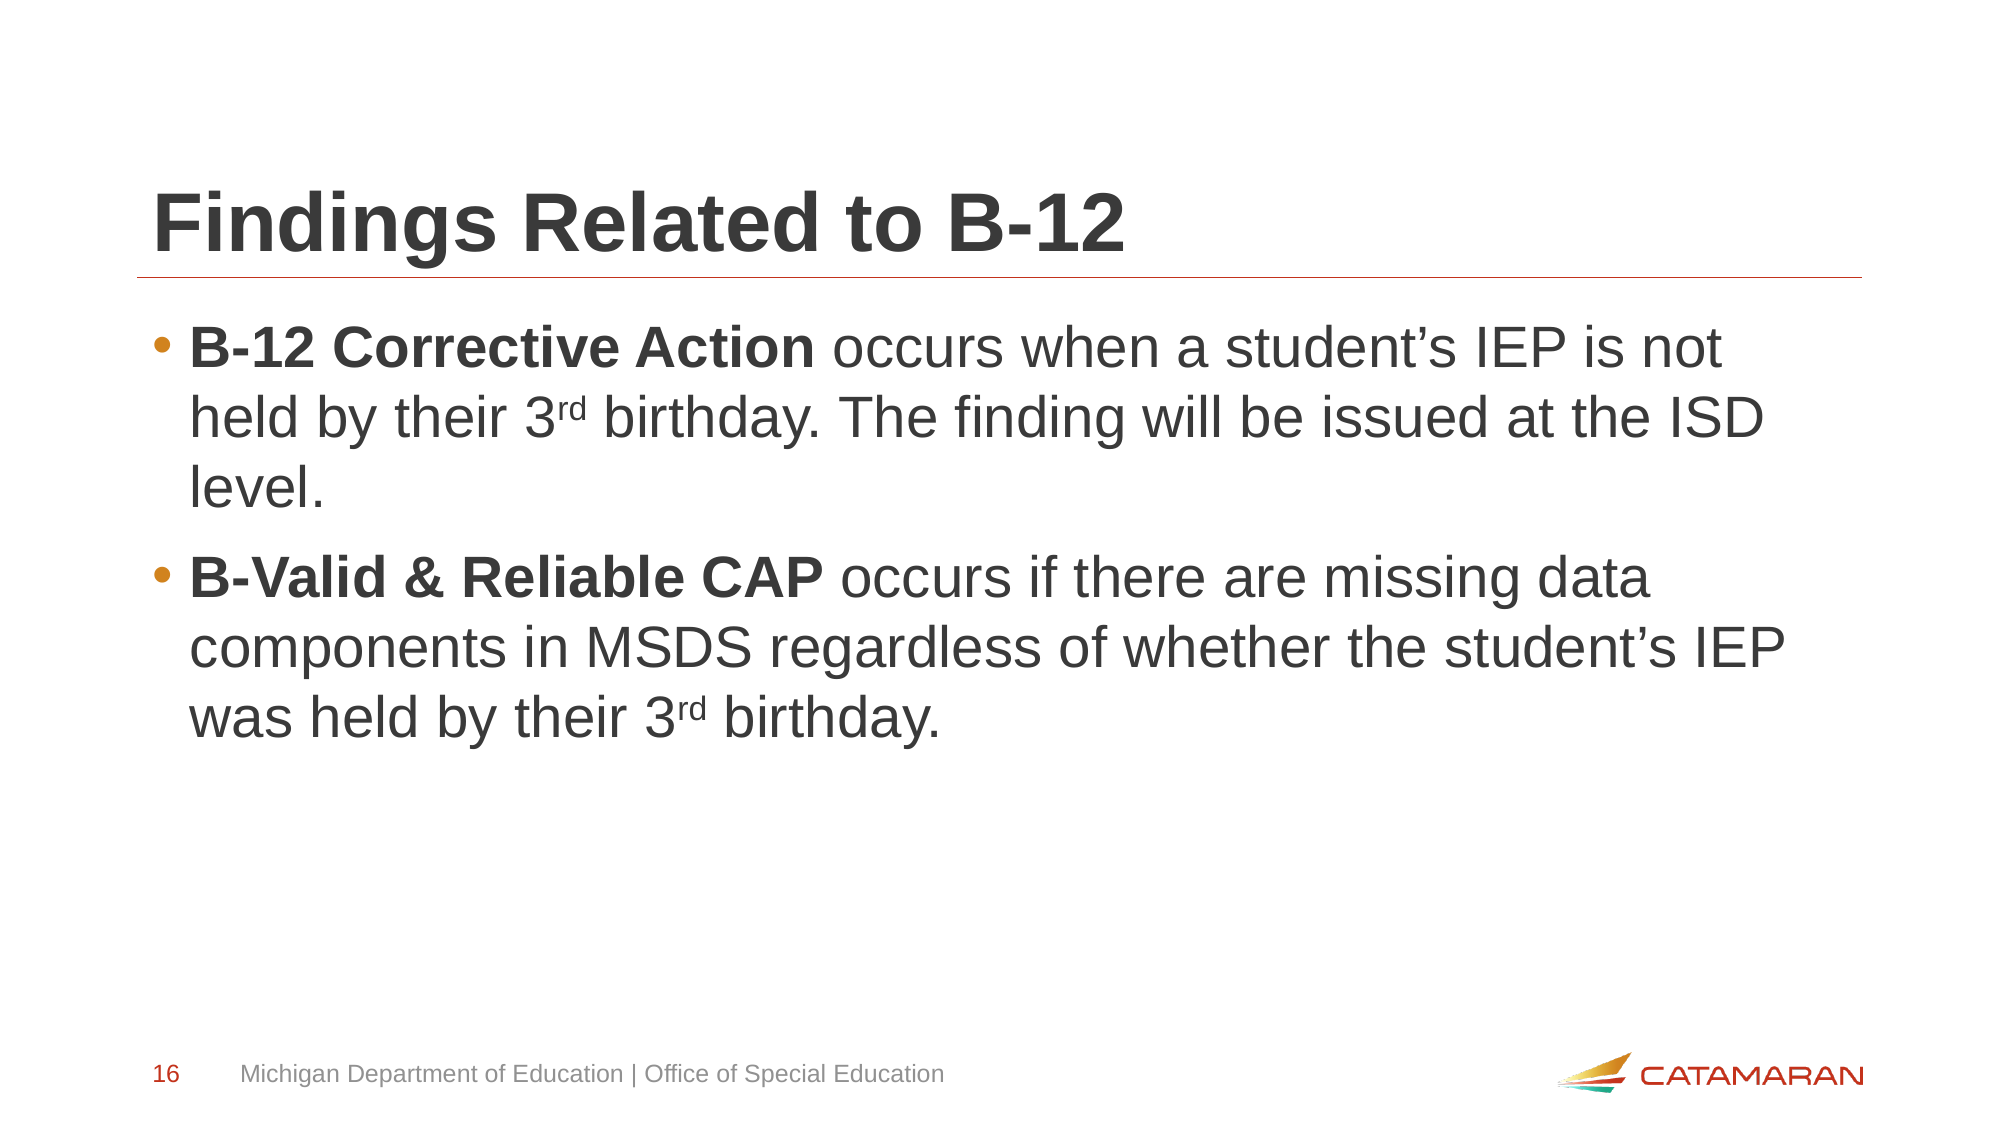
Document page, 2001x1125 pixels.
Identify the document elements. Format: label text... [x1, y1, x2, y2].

title Findings Related to B-12 [137, 59, 1863, 278]
footer Michigan Department of Education | Office of Special Education [225, 1042, 1484, 1103]
slide_number 16 [137, 1042, 205, 1103]
list B-12 Corrective Action occurs when a student’s IEP is not held by their 3rd birthday. The finding will be issued at the ISD level. B-Valid & Reliable CAP occurs if there are missing data components in MSDS regardless of whether the student’s IEP was held by their 3rd birthday. [137, 301, 1863, 1058]
picture [1557, 1058, 1863, 1093]
